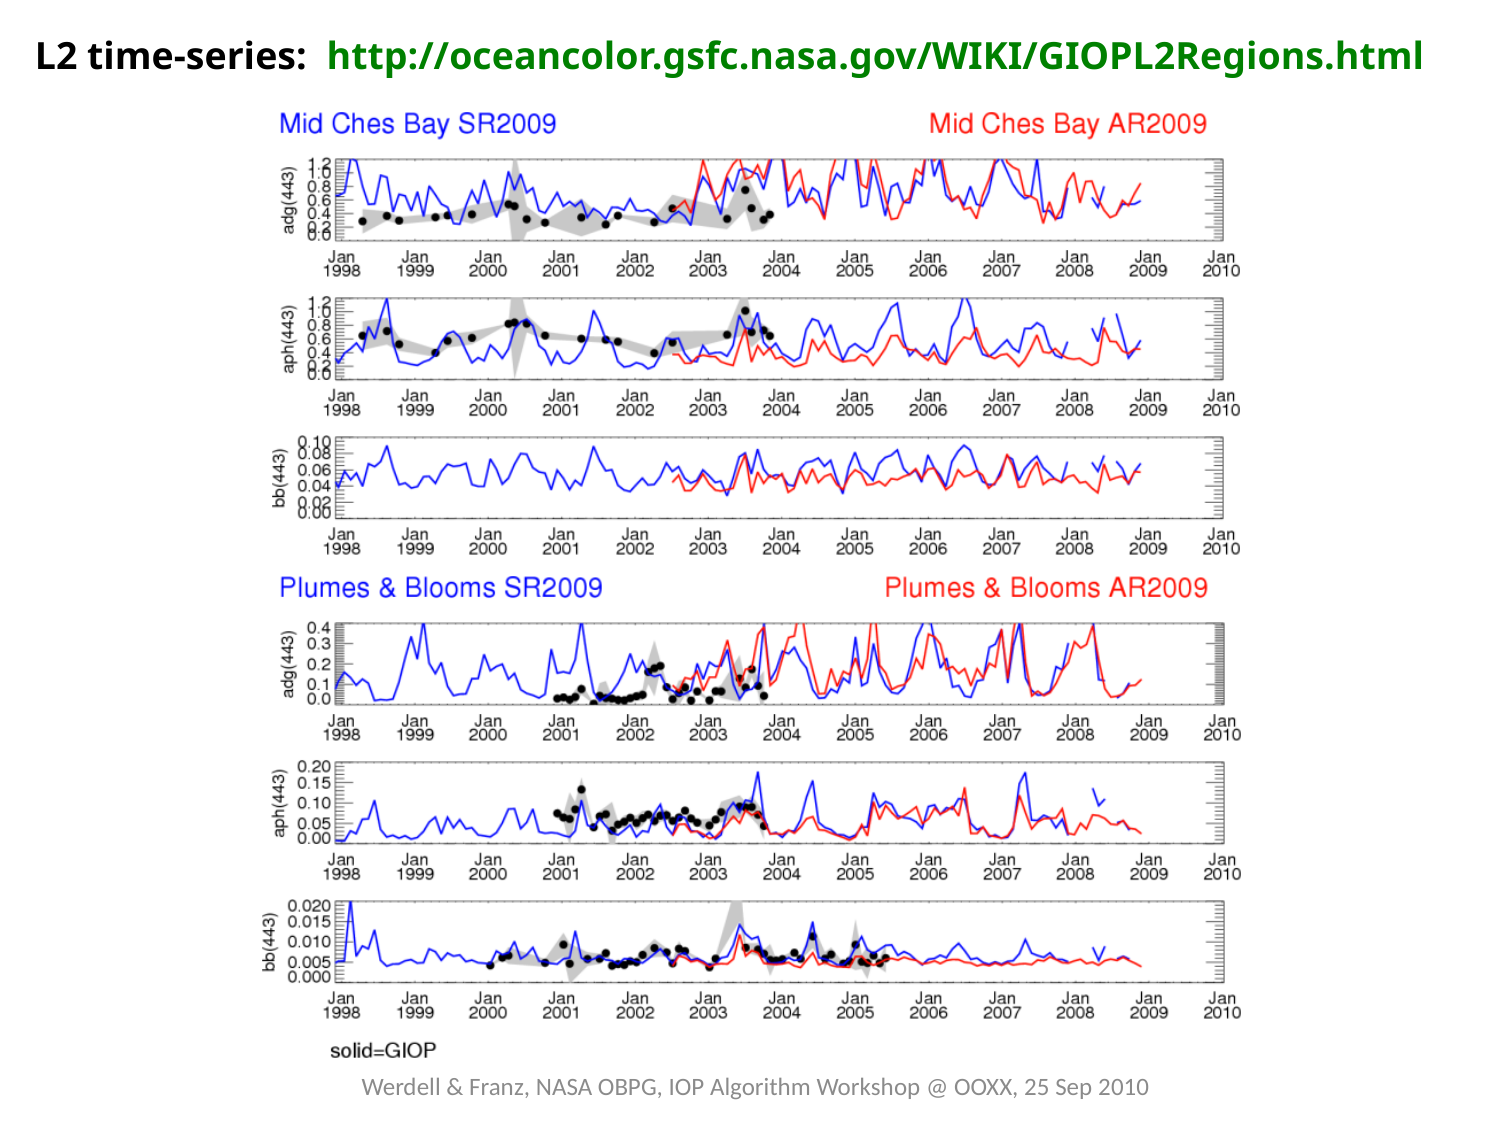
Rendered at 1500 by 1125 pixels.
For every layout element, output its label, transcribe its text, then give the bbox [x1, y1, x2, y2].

picture [245, 95, 1258, 1075]
text_box L2 time-series: http://oceancolor.gsfc.nasa.gov/WIKI/GIOPL2Regions.html [19, 24, 1496, 85]
footer Werdell & Franz, NASA OBPG, IOP Algorithm Workshop @ OOXX, 25 Sep 2010 [318, 1084, 1194, 1116]
